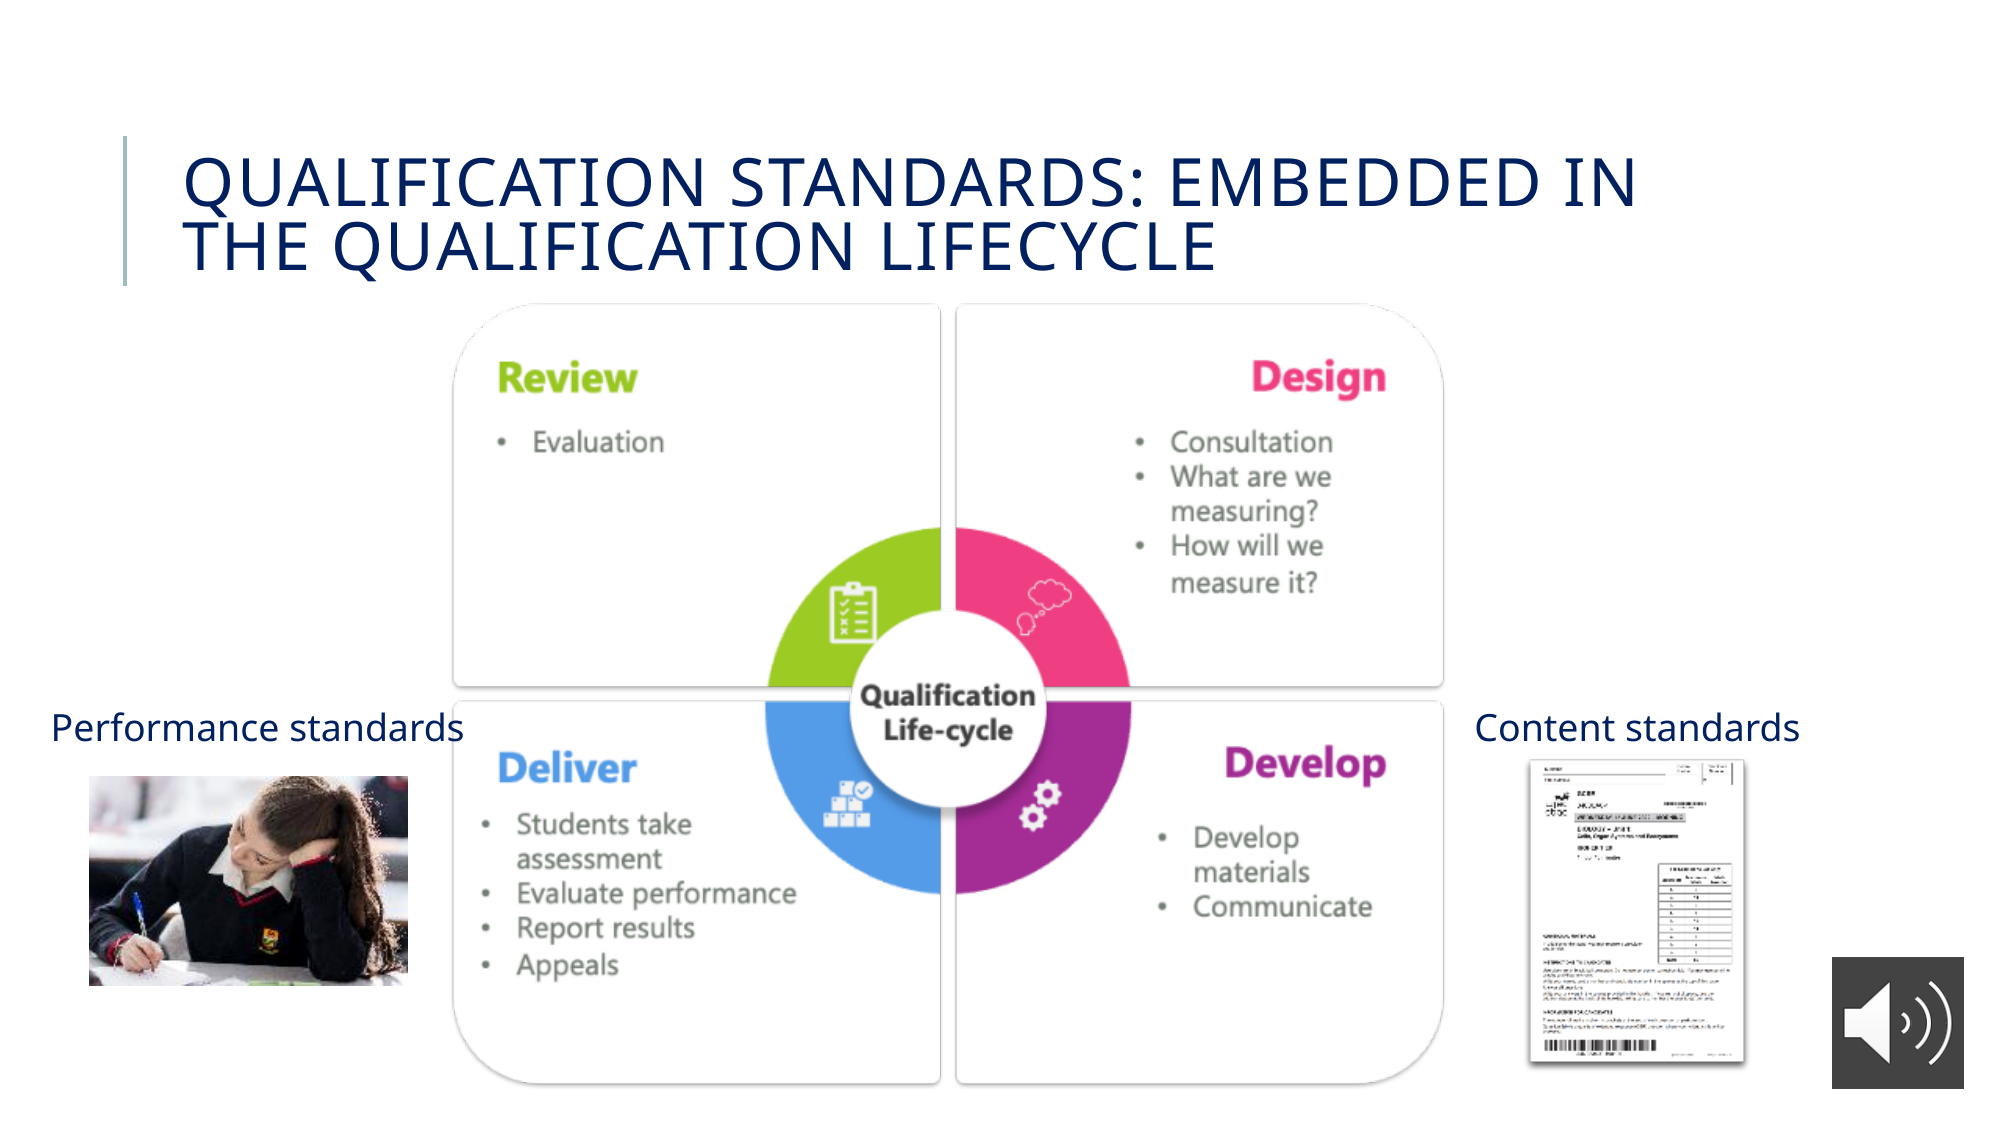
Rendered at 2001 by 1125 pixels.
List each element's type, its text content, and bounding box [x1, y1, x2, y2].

picture [1830, 955, 1965, 1090]
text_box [1485, 696, 1790, 1074]
picture [447, 301, 1451, 1092]
title qualification standards: embedded in the qualification lifecycle [168, 96, 1763, 342]
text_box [69, 696, 447, 986]
